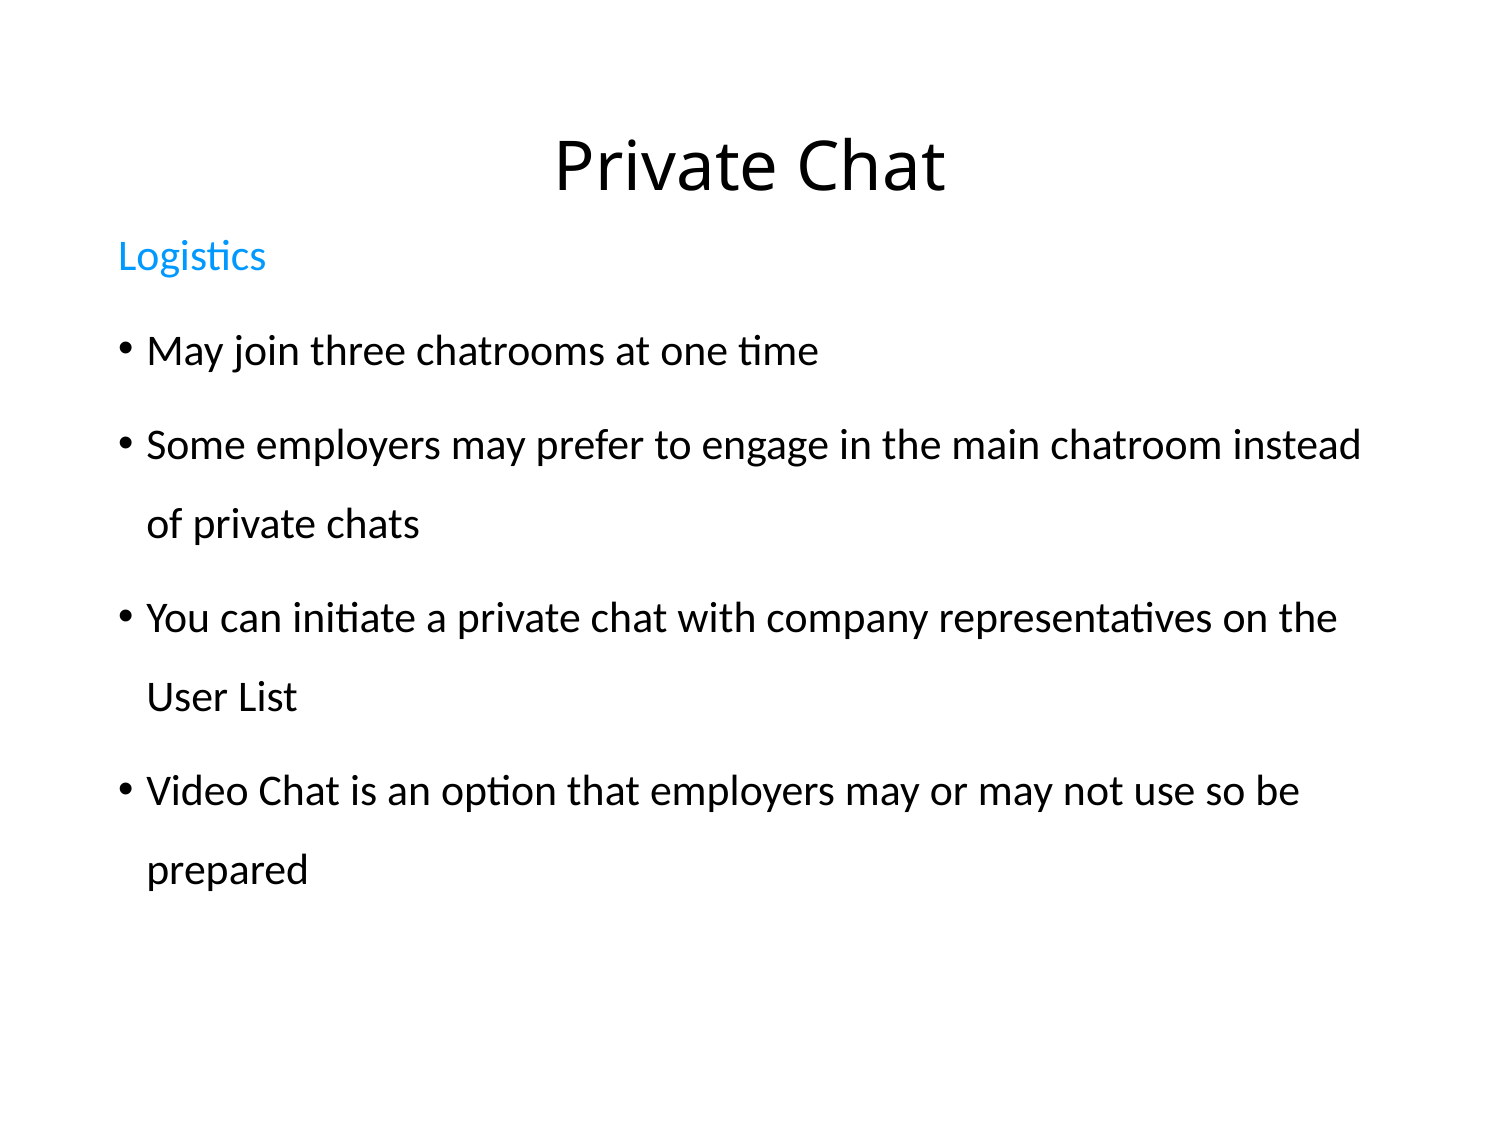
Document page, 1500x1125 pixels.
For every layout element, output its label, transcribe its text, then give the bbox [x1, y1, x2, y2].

list Logistics May join three chatrooms at one time Some employers may prefer to engage in the main chatroom instead of private chats You can initiate a private chat with company representatives on the User List Video Chat is an option that employers may or may not use so be prepared [103, 224, 1397, 1025]
title Private Chat [103, 59, 1397, 224]
